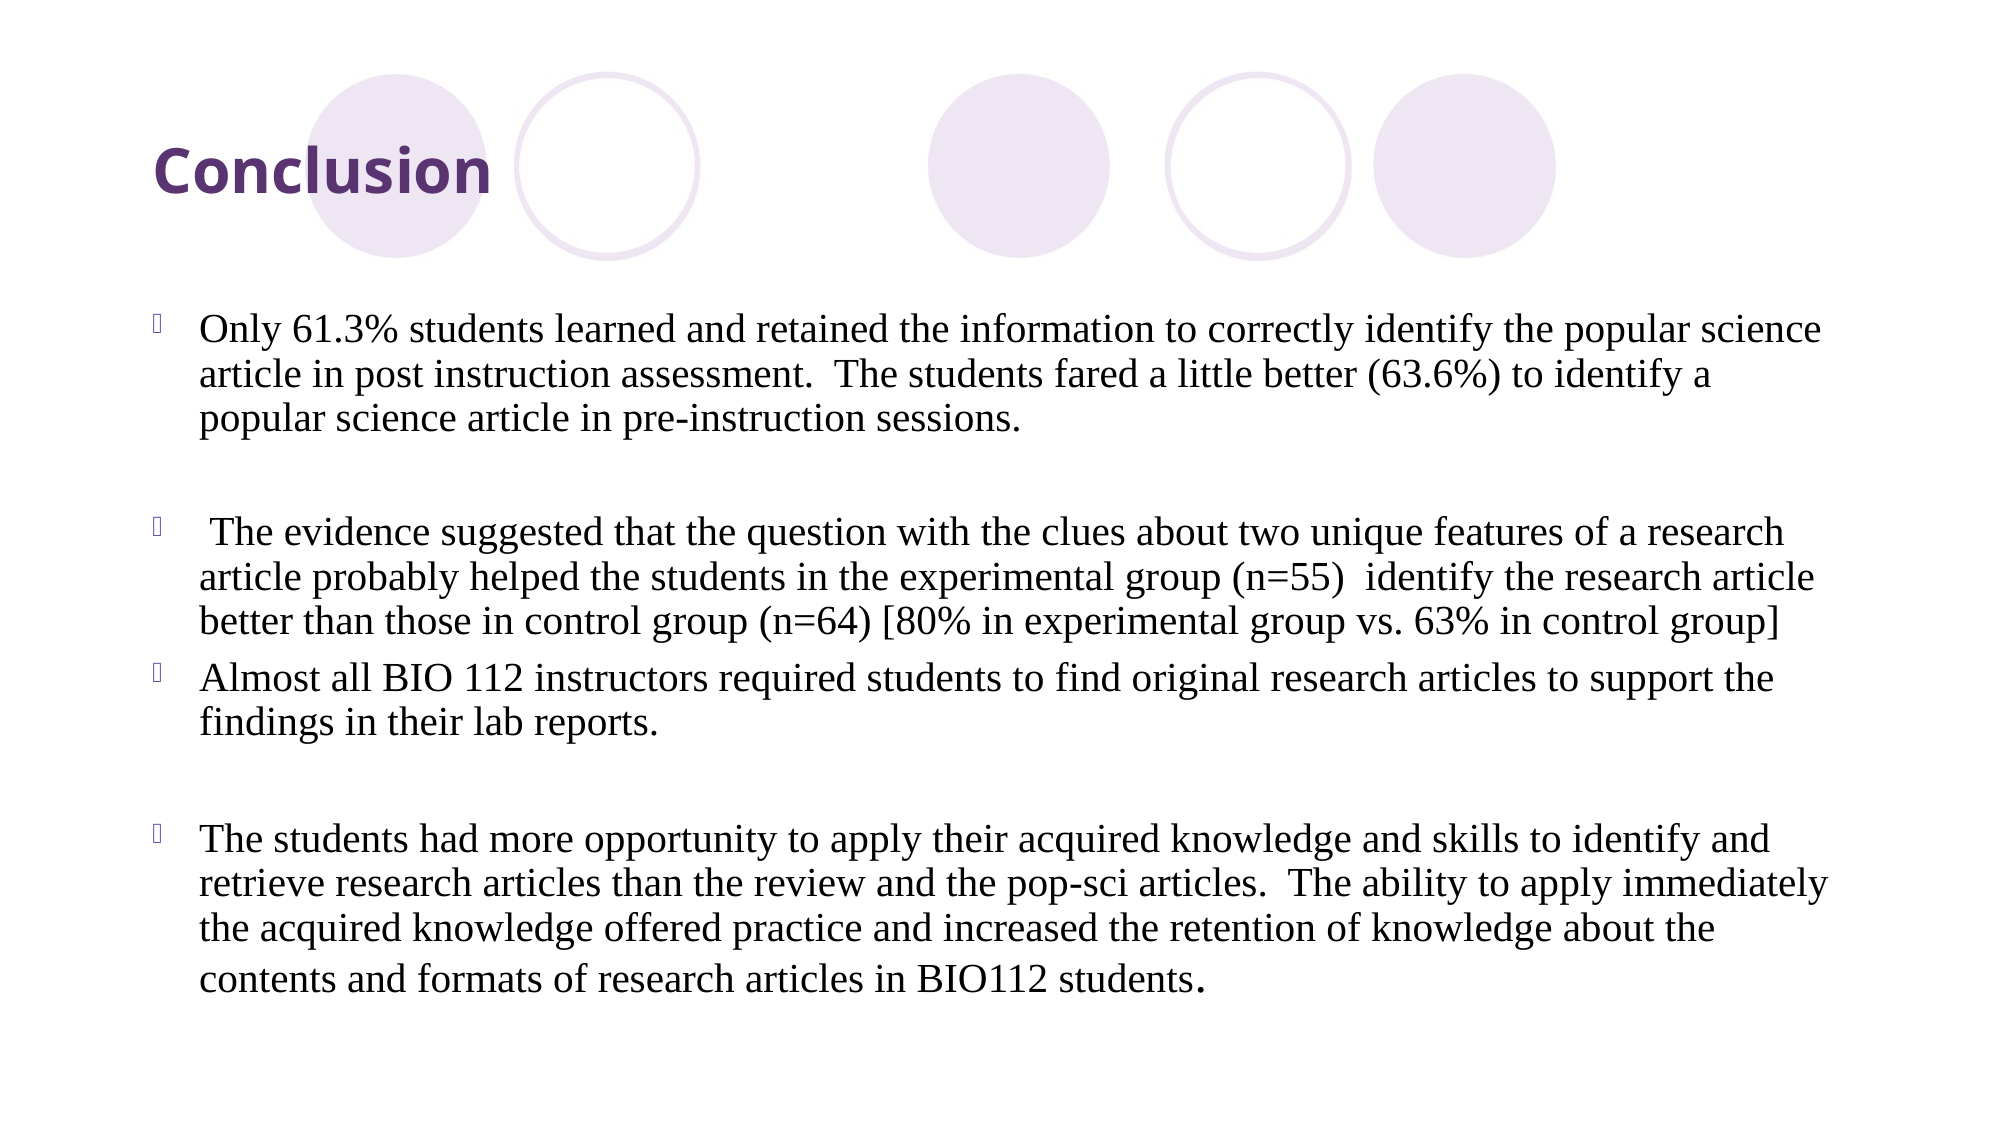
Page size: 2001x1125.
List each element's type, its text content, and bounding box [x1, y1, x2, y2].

title Conclusion [137, 59, 1863, 278]
list Only 61.3% students learned and retained the information to correctly identify the popular science article in post instruction assessment. The students fared a little better (63.6%) to identify a popular science article in pre-instruction sessions. The evidence suggested that the question with the clues about two unique features of a research article probably helped the students in the experimental group (n=55) identify the research article better than those in control group (n=64) [80% in experimental group vs. 63% in control group] Almost all BIO 112 instructors required students to find original research articles to support the findings in their lab reports. The students had more opportunity to apply their acquired knowledge and skills to identify and retrieve research articles than the review and the pop-sci articles. The ability to apply immediately the acquired knowledge offered practice and increased the retention of knowledge about the contents and formats of research articles in BIO112 students. [137, 299, 1863, 1014]
